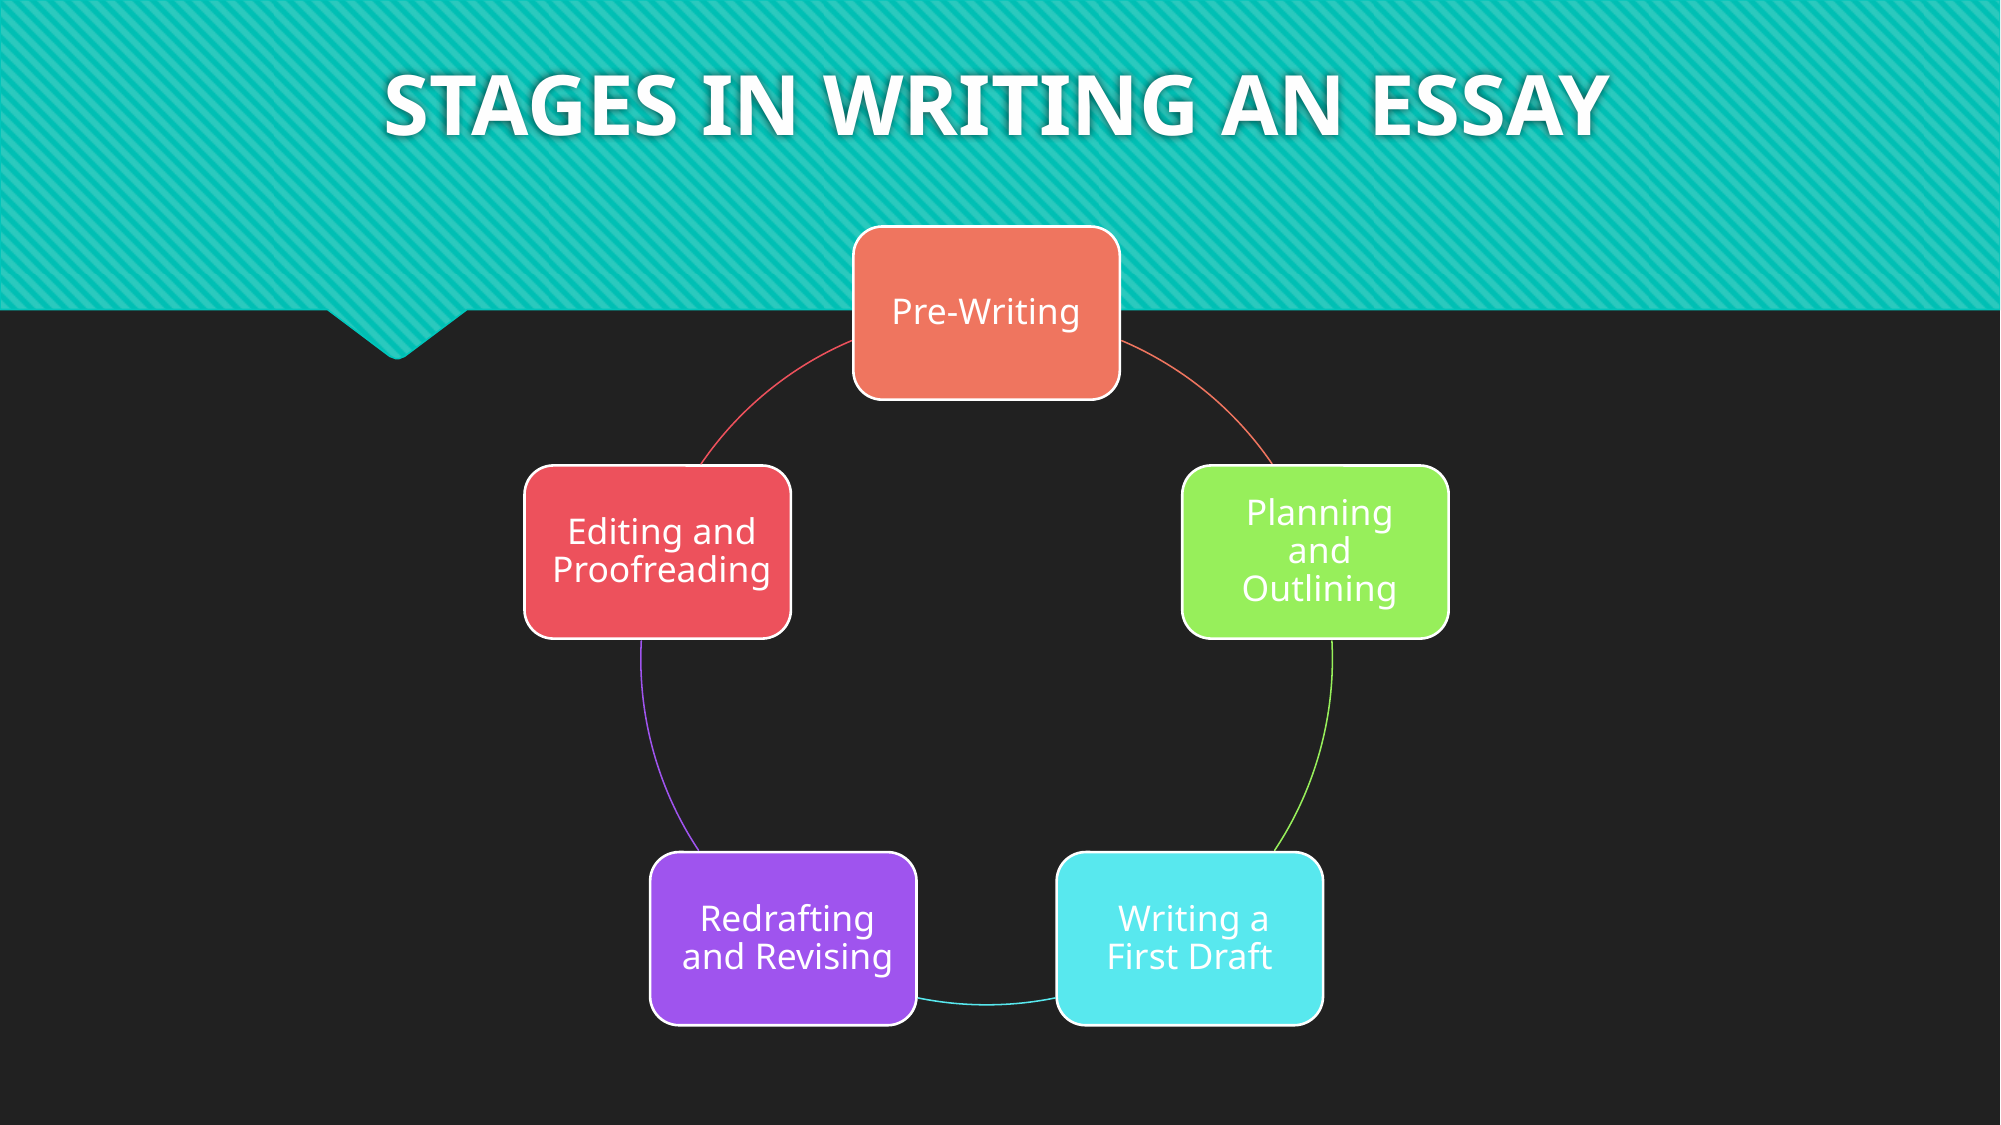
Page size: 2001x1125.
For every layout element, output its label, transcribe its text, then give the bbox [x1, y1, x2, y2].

title STAGES IN WRITING AN ESSAY [141, 0, 1876, 160]
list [0, 225, 1974, 1038]
